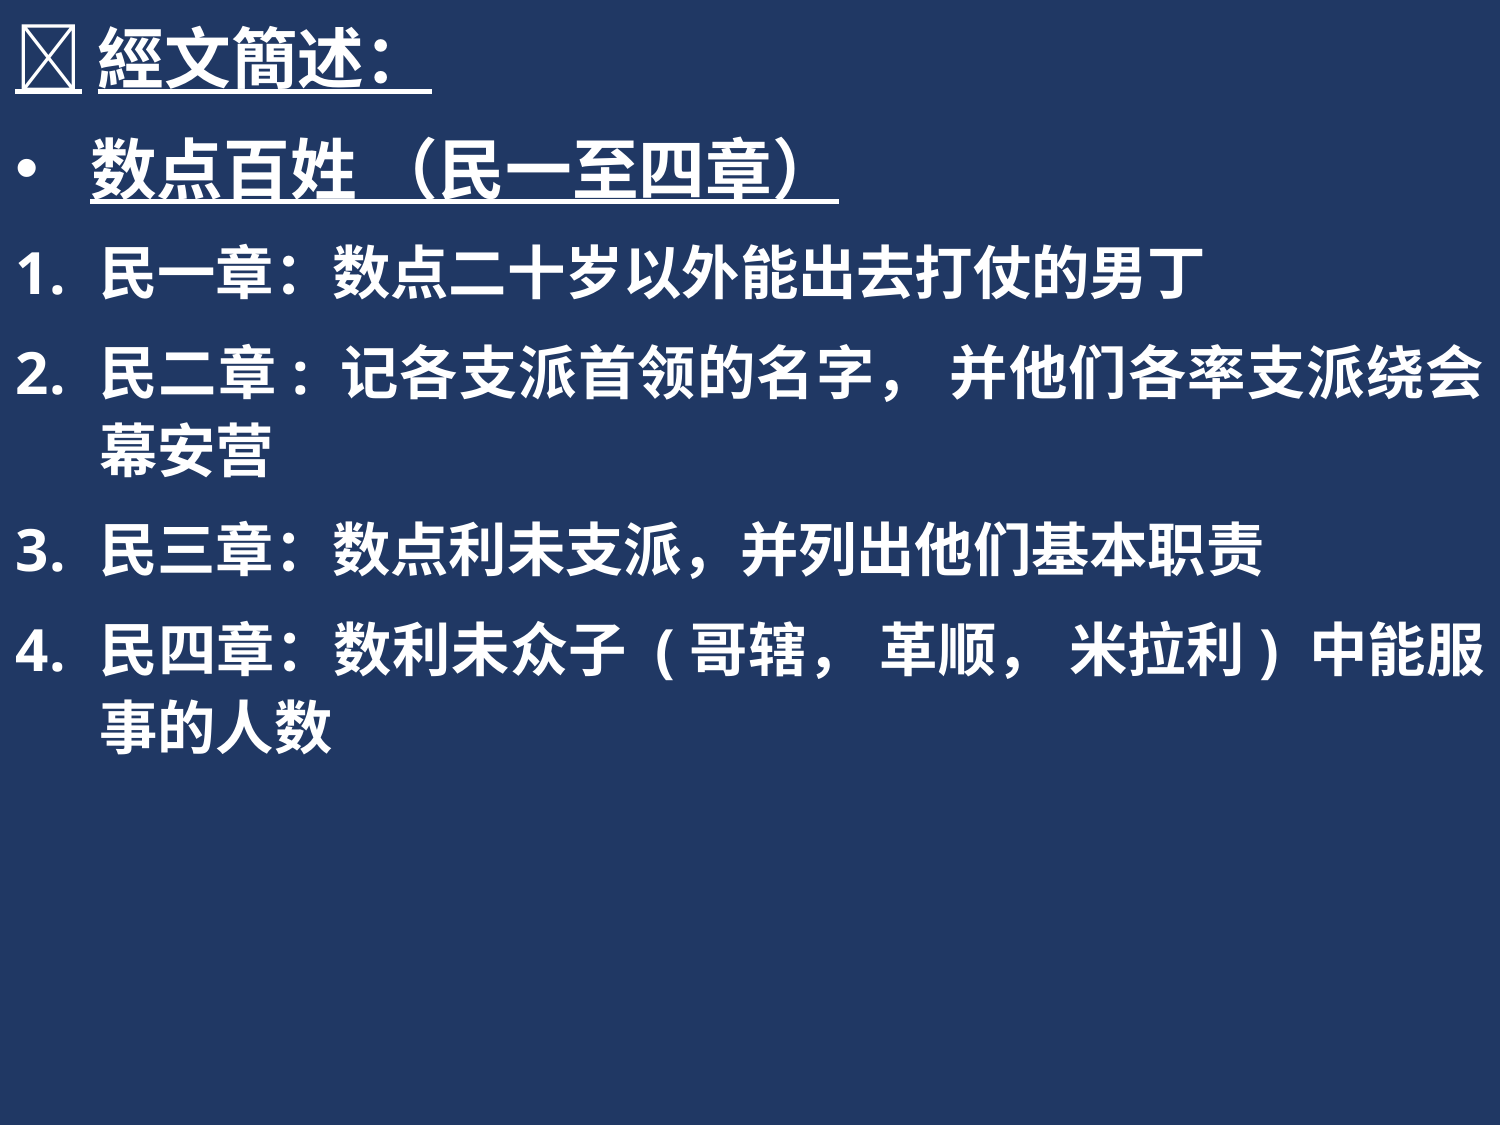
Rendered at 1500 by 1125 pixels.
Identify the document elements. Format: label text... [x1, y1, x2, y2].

list 經文簡述： 数点百姓 （民一至四章） 民一章：数点二十岁以外能出去打仗的男丁 民二章: 记各支派首领的名字， 并他们各率支派绕会幕安营 民三章：数点利未支派，并列出他们基本职责 民四章：数利未众子 (哥辖， 革顺， 米拉利) 中能服事的人数 [0, 0, 1500, 1125]
